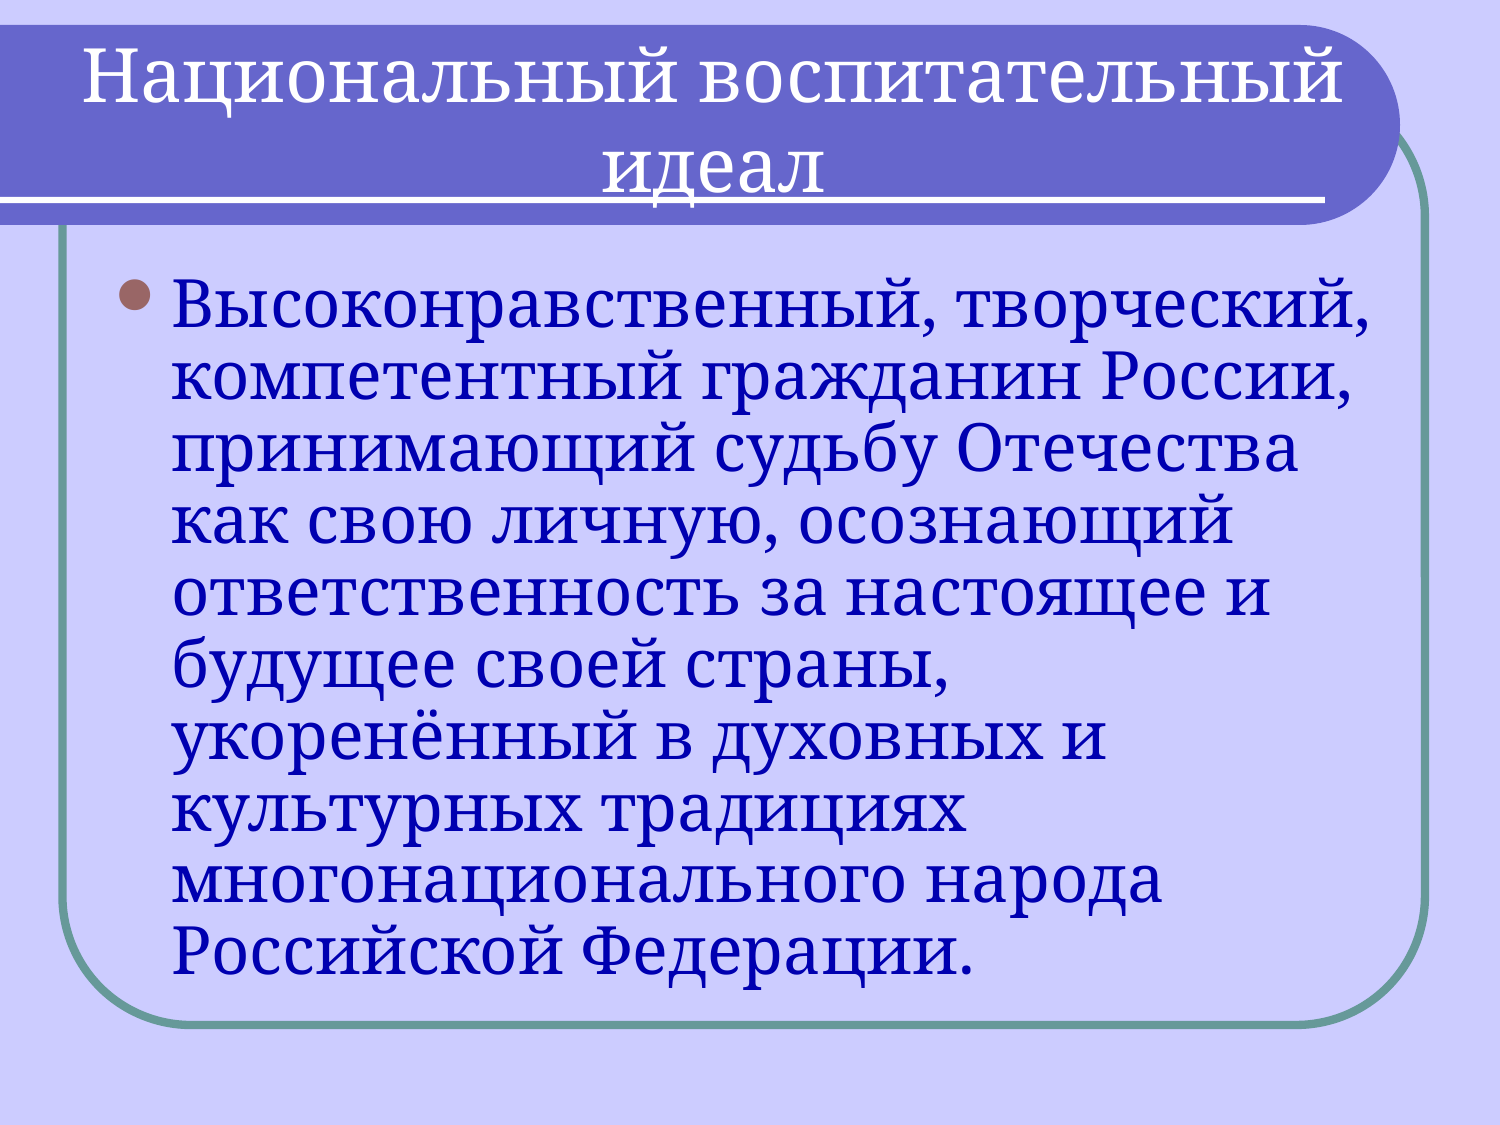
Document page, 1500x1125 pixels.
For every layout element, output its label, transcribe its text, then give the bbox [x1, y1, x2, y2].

list Высоконравственный, творческий, компетентный гражданин России, принимающий судьбу Отечества как свою личную, осознающий ответственность за настоящее и будущее своей страны, укоренённый в духовных и культурных традициях многонационального народа Российской Федерации. [99, 262, 1400, 988]
title Национальный воспитательный идеал [29, 42, 1398, 193]
